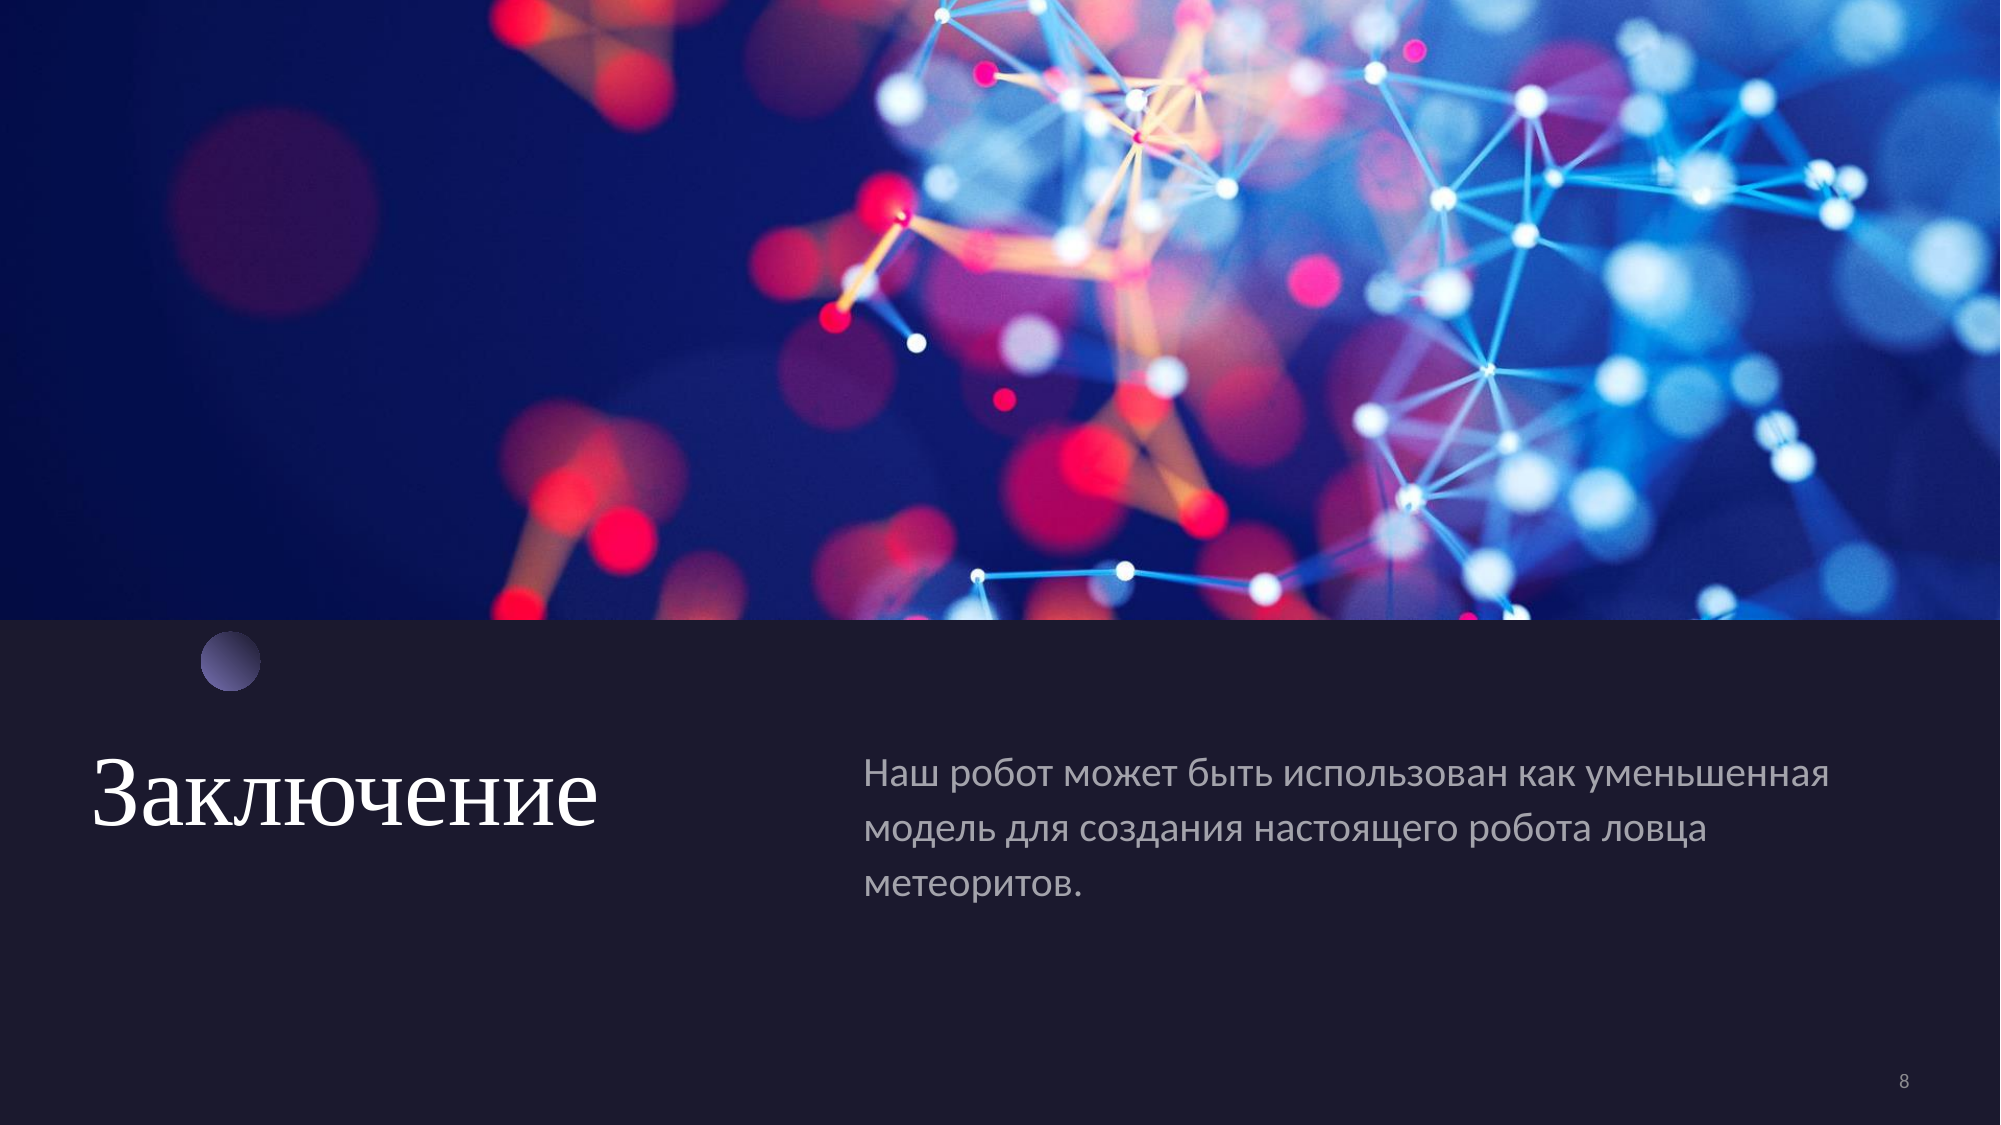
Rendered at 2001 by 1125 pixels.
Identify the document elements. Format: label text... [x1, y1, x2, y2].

title Заключение [90, 739, 829, 996]
list Наш робот может быть использован как уменьшенная модель для создания настоящего робота ловца метеоритов. [863, 739, 1884, 997]
picture [0, 0, 2000, 620]
slide_number 8 [1632, 1067, 1910, 1093]
